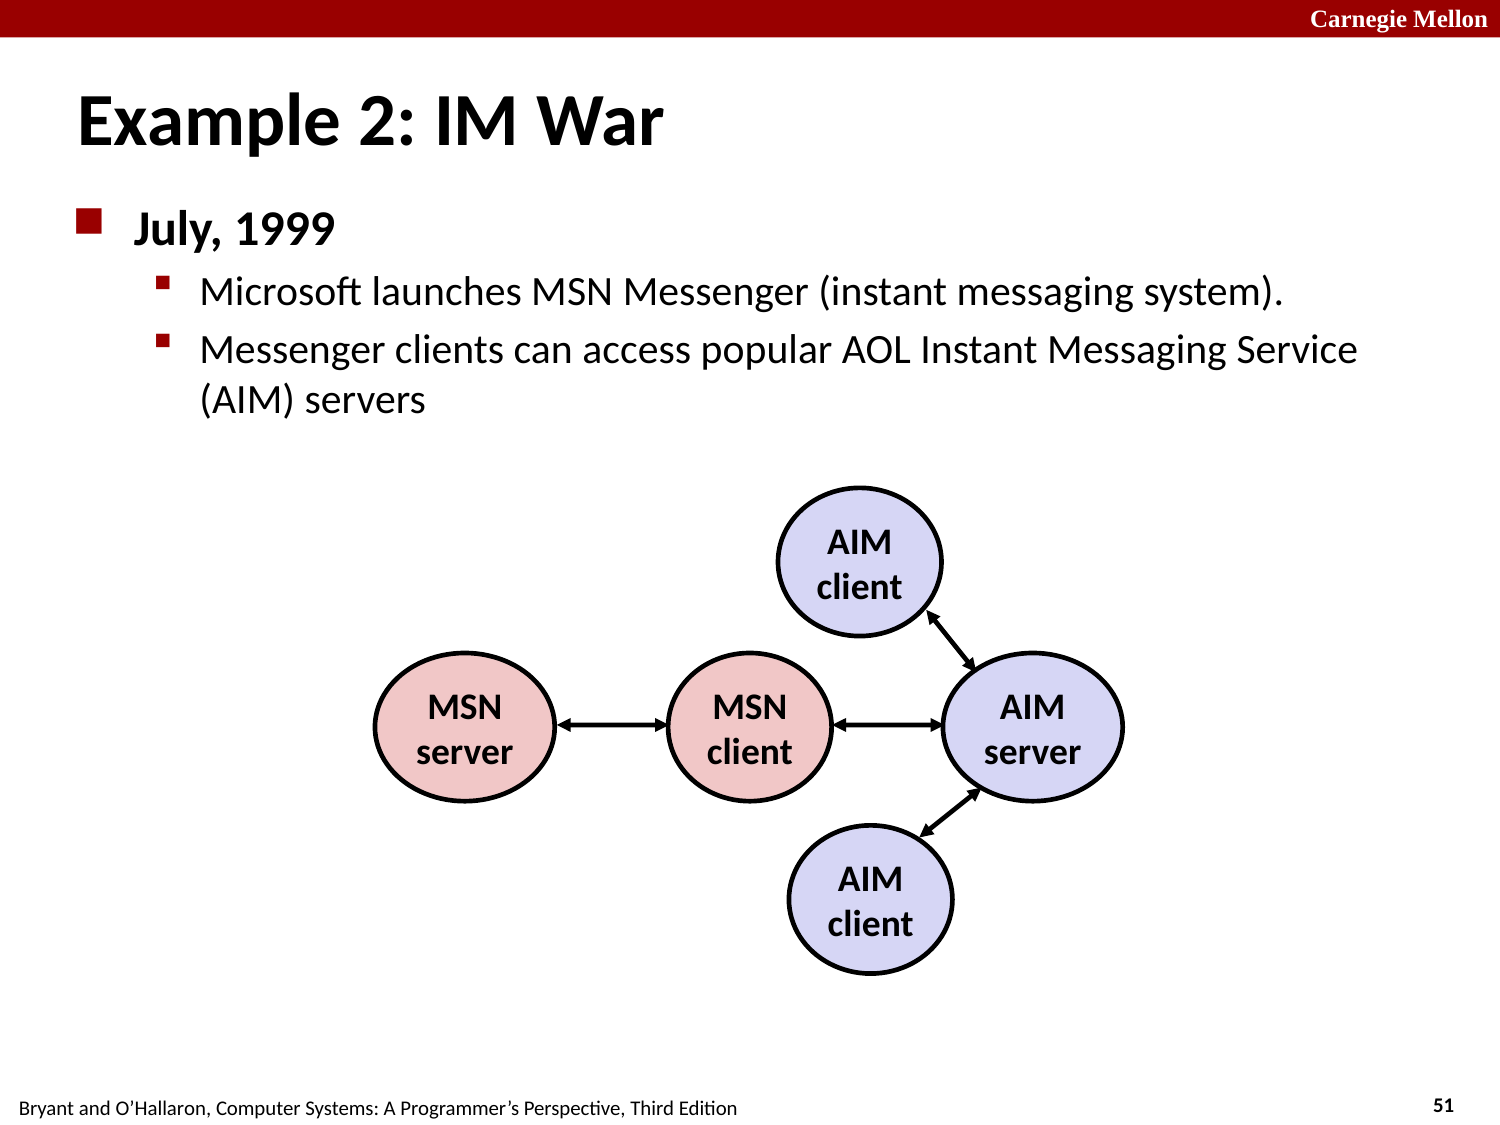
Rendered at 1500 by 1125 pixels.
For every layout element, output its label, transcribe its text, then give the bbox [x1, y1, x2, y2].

text_box AIM client [777, 487, 942, 637]
text_box MSN server [374, 652, 555, 802]
text_box [926, 609, 977, 673]
text_box [832, 718, 945, 732]
text_box AIM client [788, 825, 953, 974]
text_box AIM server [942, 652, 1123, 802]
text_box [919, 787, 982, 838]
text_box [556, 718, 670, 732]
title Example 2: IM War [62, 68, 1188, 163]
text_box MSN client [668, 652, 832, 802]
list July, 1999 Microsoft launches MSN Messenger (instant messaging system). Messenger clients can access popular AOL Instant Messaging Service (AIM) servers [62, 187, 1426, 651]
